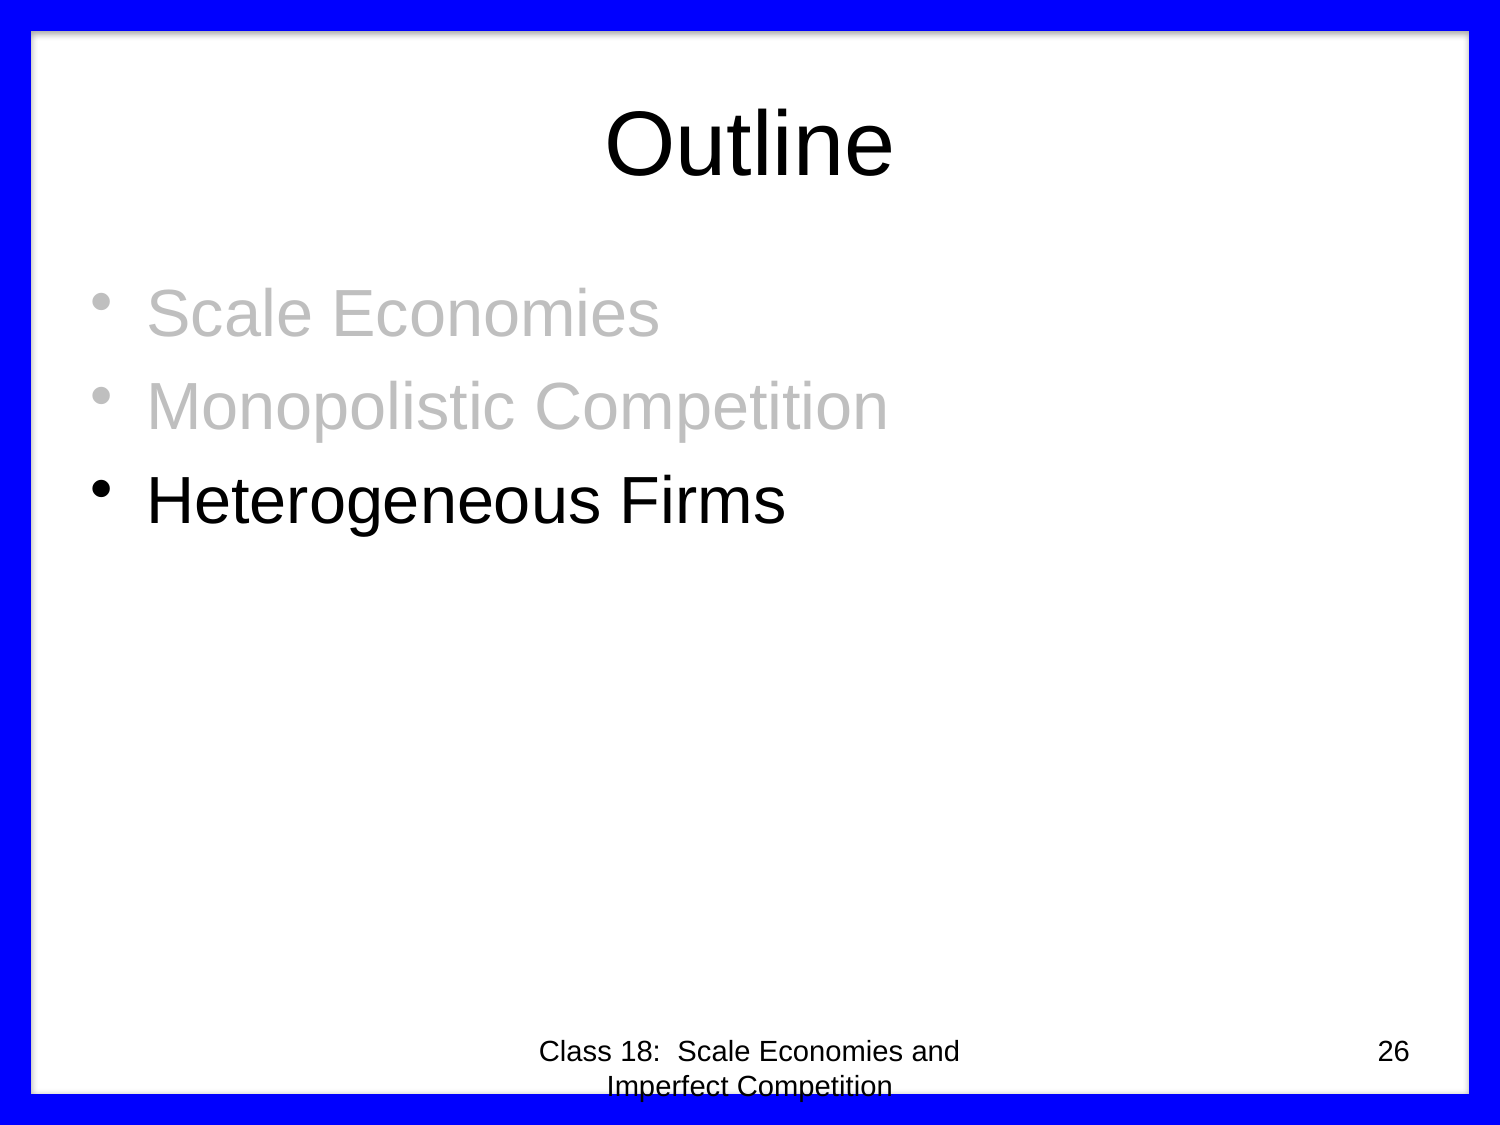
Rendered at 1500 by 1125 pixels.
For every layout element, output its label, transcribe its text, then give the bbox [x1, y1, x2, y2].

footer Class 18: Scale Economies and Imperfect Competition [512, 1024, 988, 1103]
text_box [0, 0, 1500, 1125]
